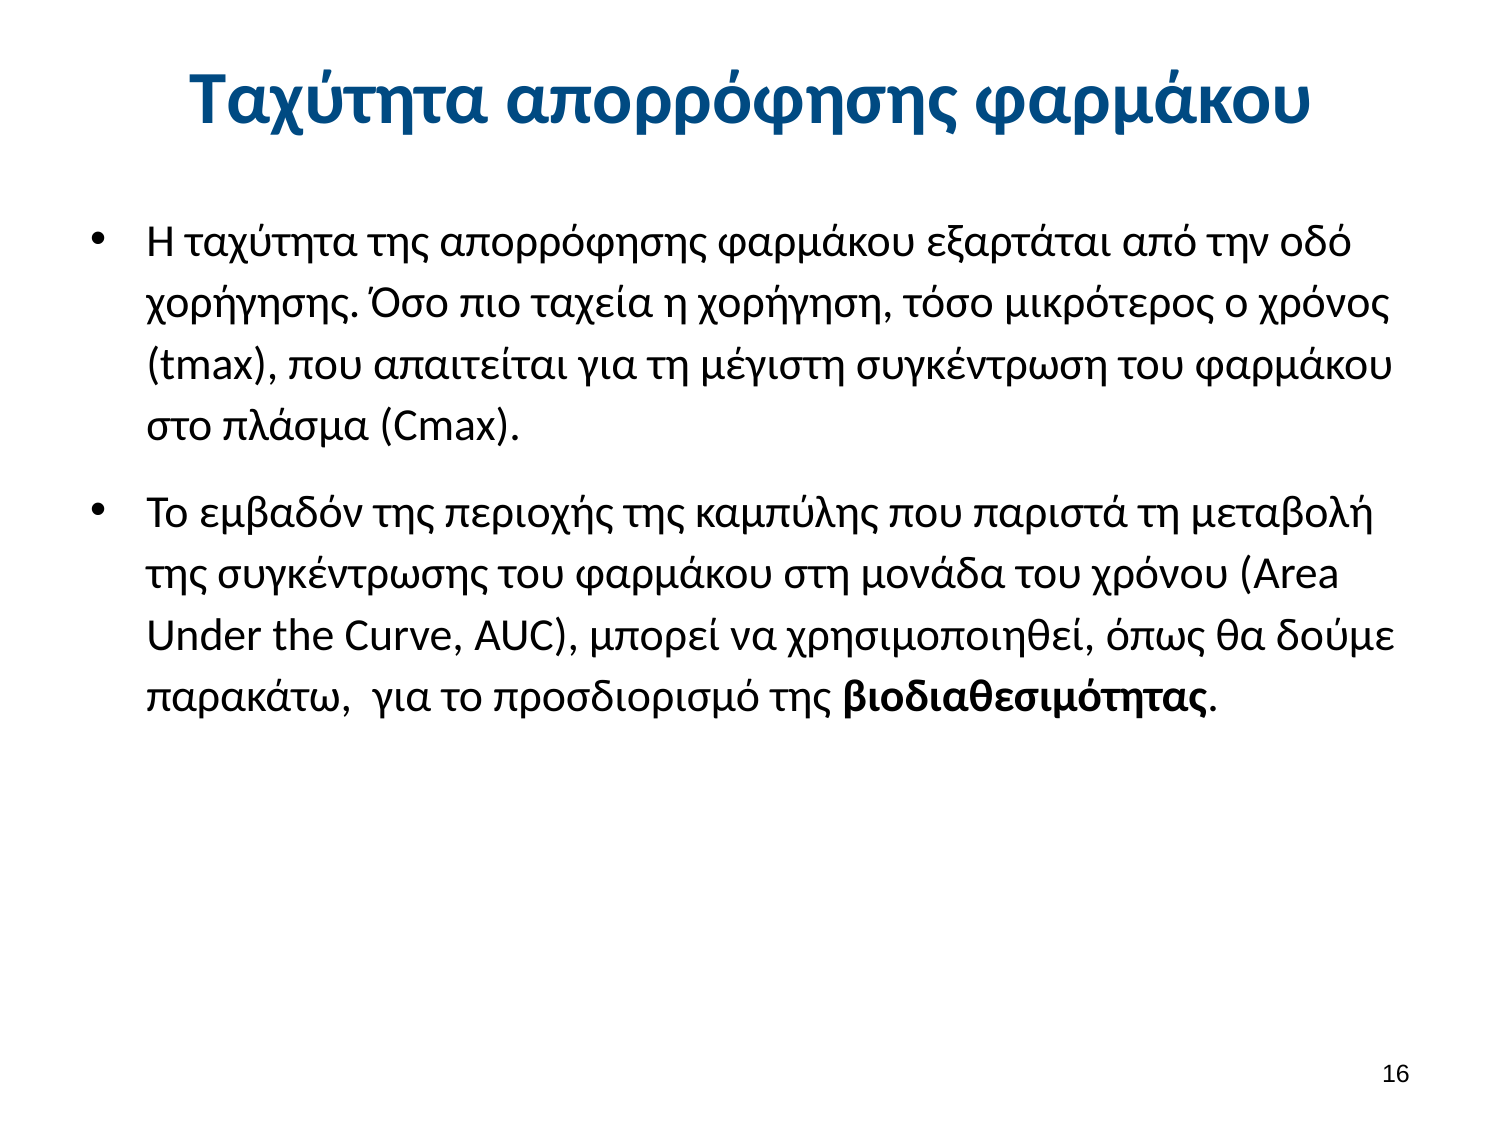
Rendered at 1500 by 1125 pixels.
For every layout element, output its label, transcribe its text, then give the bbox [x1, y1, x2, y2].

slide_number 15 [1074, 1042, 1425, 1103]
list Η ταχύτητα της απορρόφησης φαρμάκου εξαρτάται από την οδό χορήγησης. Όσο πιο ταχεία η χορήγηση, τόσο μικρότερος ο χρόνος (tmax), που απαιτείται για τη μέγιστη συγκέντρωση του φαρμάκου στο πλάσμα (Cmax). Το εμβαδόν της περιοχής της καμπύλης που παριστά τη μεταβολή της συγκέντρωσης του φαρμάκου στη μονάδα του χρόνου (Area Under the Curve, AUC), μπορεί να χρησιμοποιηθεί, όπως θα δούμε παρακάτω, για το προσδιορισμό της βιοδιαθεσιμότητας. [75, 196, 1425, 1024]
title Ταχύτητα απορρόφησης φαρμάκου [76, 19, 1427, 169]
